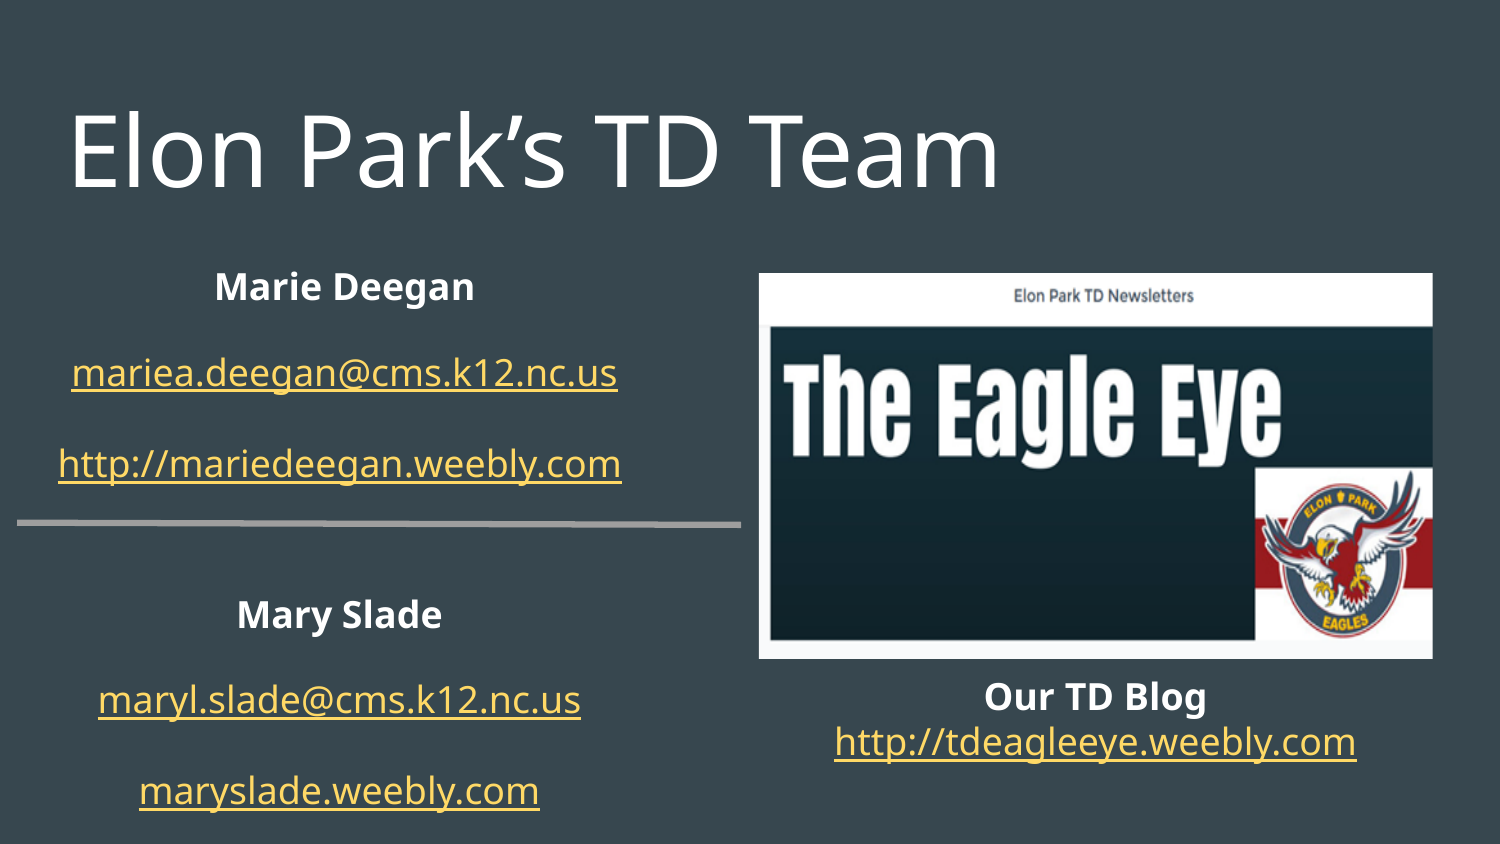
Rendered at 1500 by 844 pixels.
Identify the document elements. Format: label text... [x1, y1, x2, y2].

text_box [767, 191, 1492, 651]
picture [758, 272, 1433, 659]
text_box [16, 522, 742, 526]
title Elon Park’s TD Team [51, 72, 1449, 203]
list Marie Deegan mariea.deegan@cms.k12.nc.us http://mariedeegan.weebly.com [40, 240, 650, 507]
list Mary Slade maryl.slade@cms.k12.nc.us maryslade.weebly.com [30, 568, 650, 810]
text_box Our TD Blog http://tdeagleeye.weebly.com [713, 658, 1478, 832]
